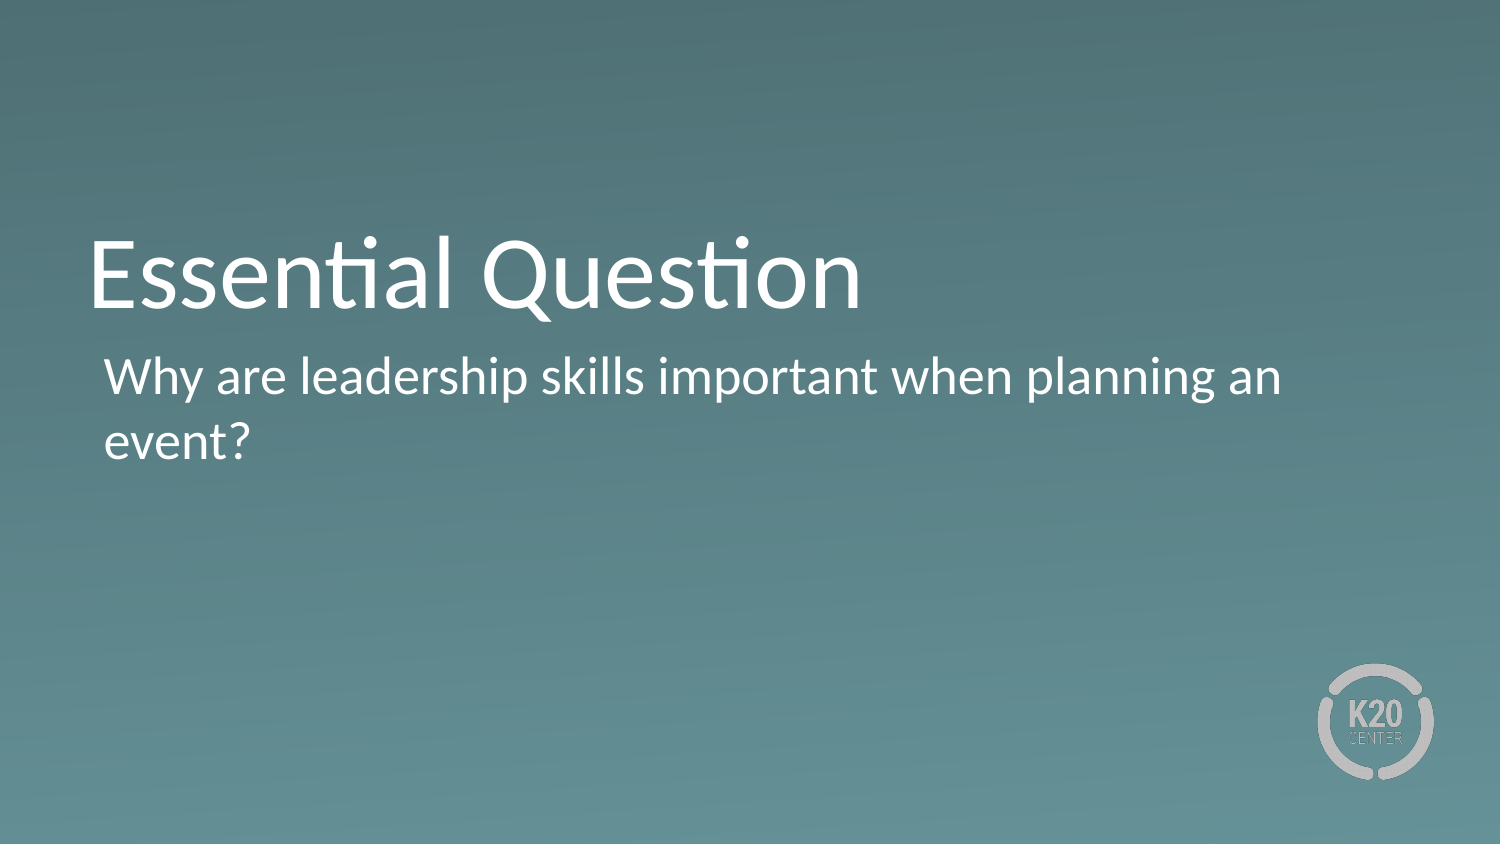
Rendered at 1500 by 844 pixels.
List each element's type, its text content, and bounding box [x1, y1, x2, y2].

picture [1300, 646, 1451, 797]
title Essential Question [86, 161, 1362, 330]
list Why are leadership skills important when planning an event? [86, 332, 1362, 519]
